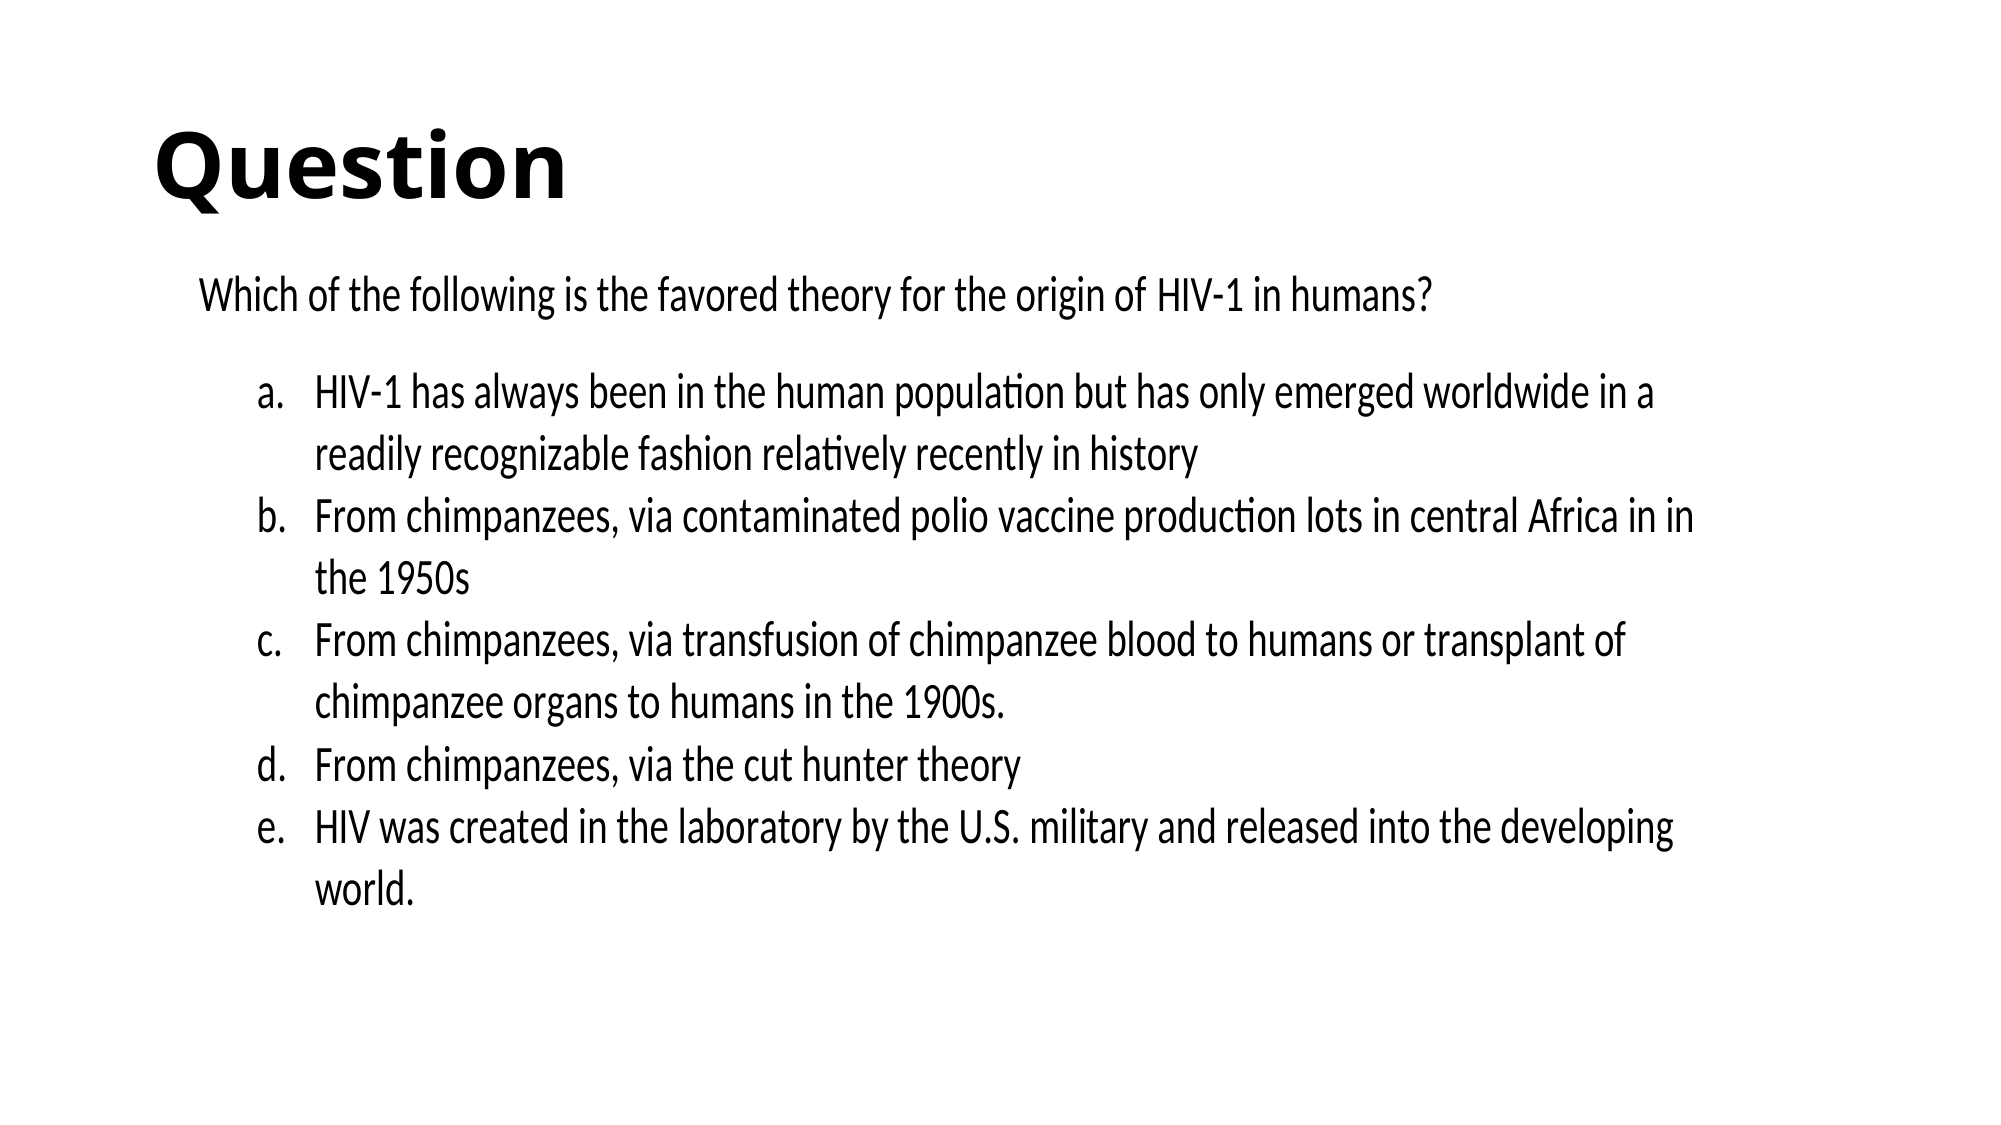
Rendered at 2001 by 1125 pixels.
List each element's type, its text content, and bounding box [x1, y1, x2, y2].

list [198, 263, 1708, 953]
title Question [137, 59, 1863, 278]
